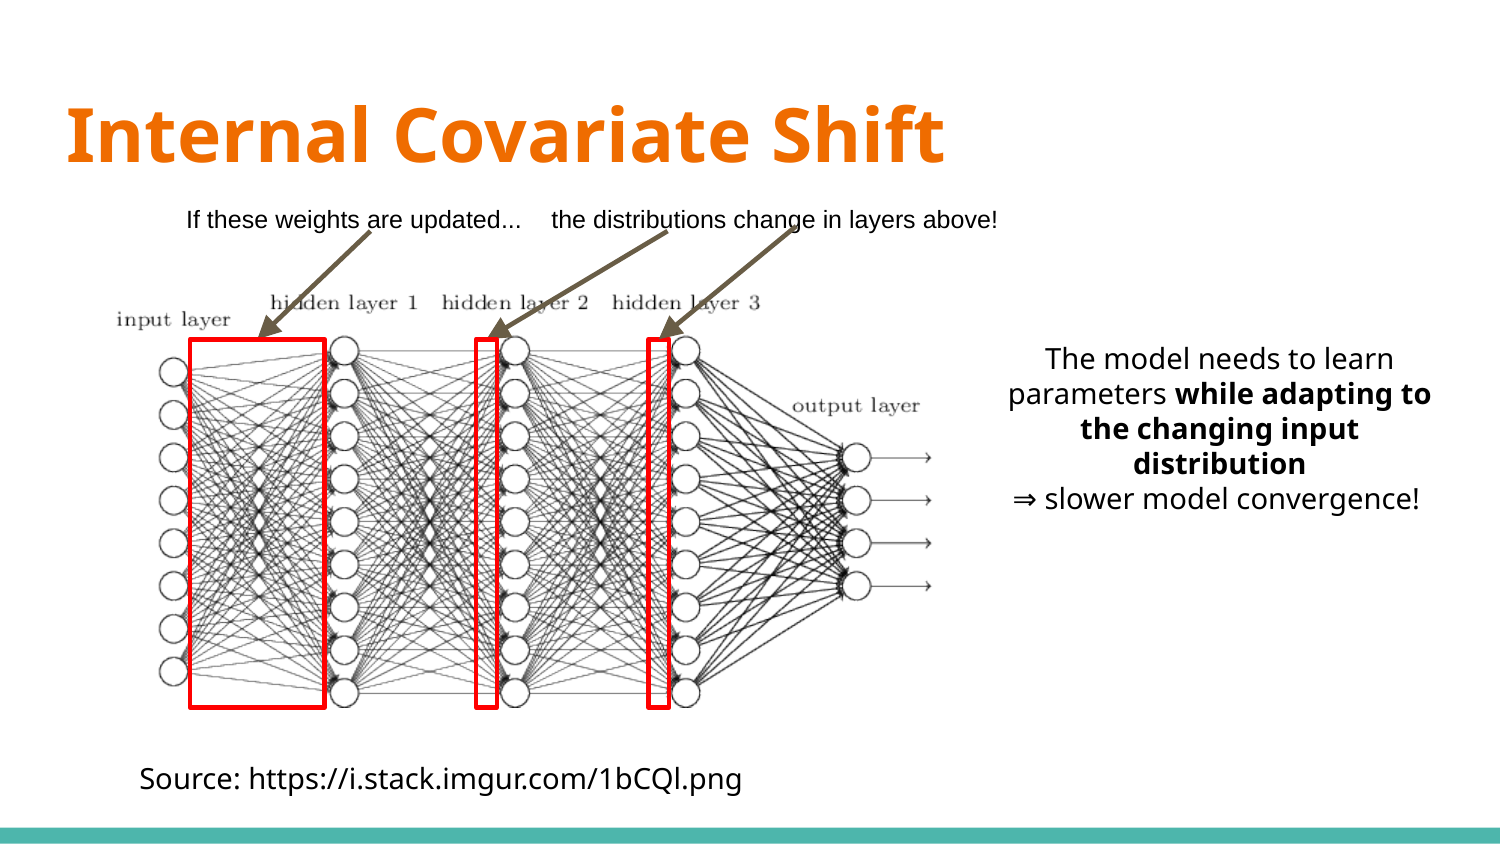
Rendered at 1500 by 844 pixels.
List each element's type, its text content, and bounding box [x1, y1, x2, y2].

text_box If these weights are updated... [171, 189, 570, 232]
text_box Source: https://i.stack.imgur.com/1bCQl.png [124, 744, 990, 787]
picture [109, 287, 952, 708]
text_box the distributions change in layers above! [536, 189, 1057, 227]
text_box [486, 230, 653, 340]
text_box The model needs to learn parameters while adapting to the changing input distribution ⇒ slower model convergence! [986, 325, 1454, 528]
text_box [658, 225, 797, 340]
title Internal Covariate Shift [51, 72, 1449, 189]
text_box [257, 230, 371, 340]
